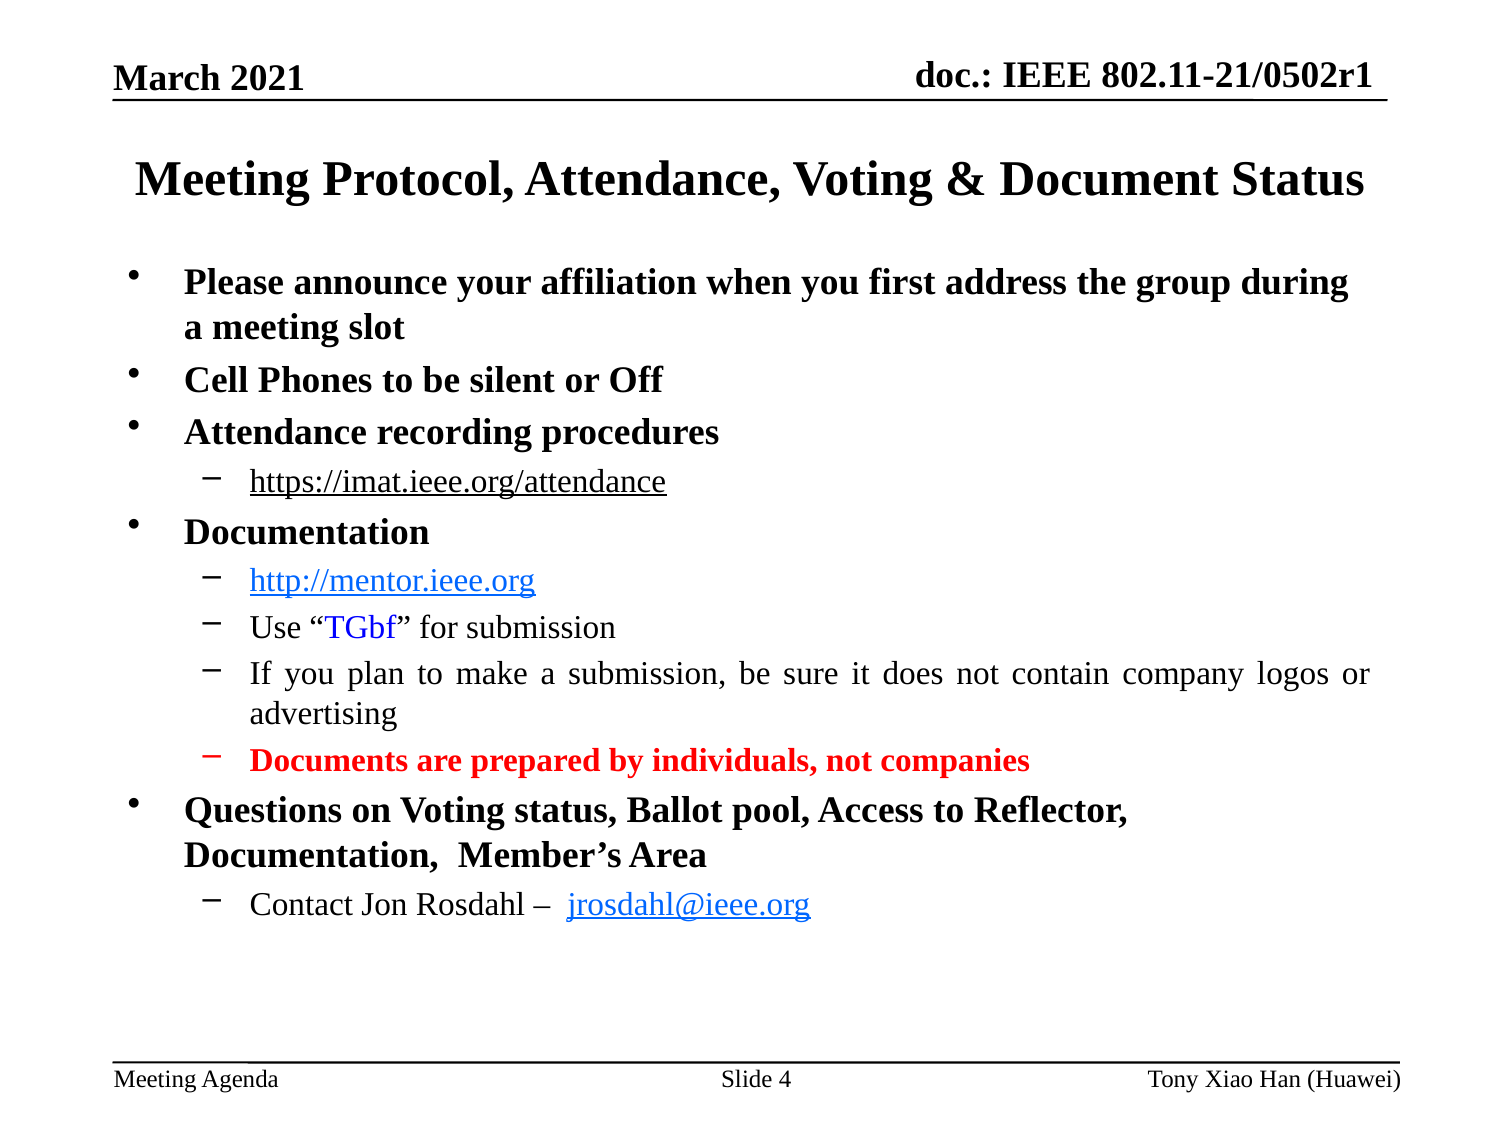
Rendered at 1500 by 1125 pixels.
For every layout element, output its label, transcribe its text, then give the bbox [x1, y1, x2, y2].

slide_number Slide 4 [712, 1061, 800, 1093]
footer Tony Xiao Han (Huawei) [999, 1061, 1402, 1093]
text_box Meeting Protocol, Attendance, Voting & Document Status [112, 87, 1388, 263]
list Please announce your affiliation when you first address the group during a meeting slot Cell Phones to be silent or Off Attendance recording procedures https://imat.ieee.org/attendance Documentation http://mentor.ieee.org Use “TGbf” for submission If you plan to make a submission, be sure it does not contain company logos or advertising Documents are prepared by individuals, not companies Questions on Voting status, Ballot pool, Access to Reflector, Documentation, Member’s Area Contact Jon Rosdahl – jrosdahl@ieee.org [112, 263, 1388, 925]
